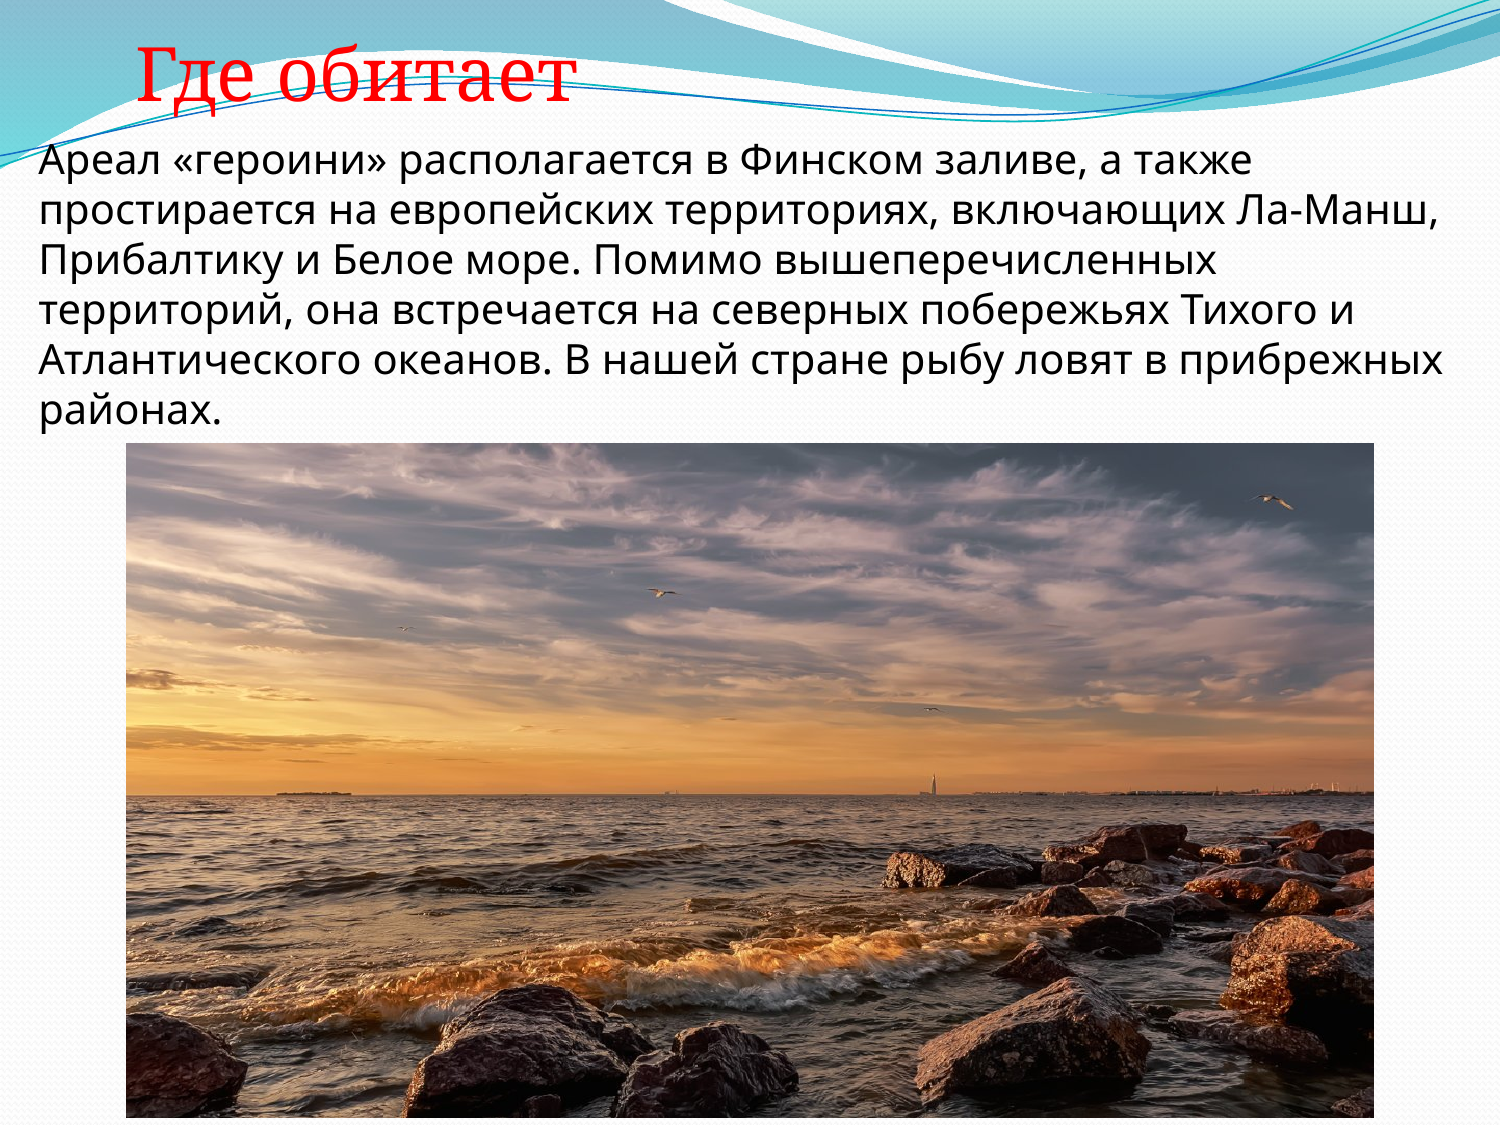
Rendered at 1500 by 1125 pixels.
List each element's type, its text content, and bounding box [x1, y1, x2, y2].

text_box Где обитает [120, 19, 1379, 125]
text_box Ареал «героини» располагается в Финском заливе, а также простирается на европейских территориях, включающих Ла-Манш, Прибалтику и Белое море. Помимо вышеперечисленных территорий, она встречается на северных побережьях Тихого и Атлантического океанов. В нашей стране рыбу ловят в прибрежных районах. [23, 125, 1477, 441]
picture [126, 443, 1374, 1118]
